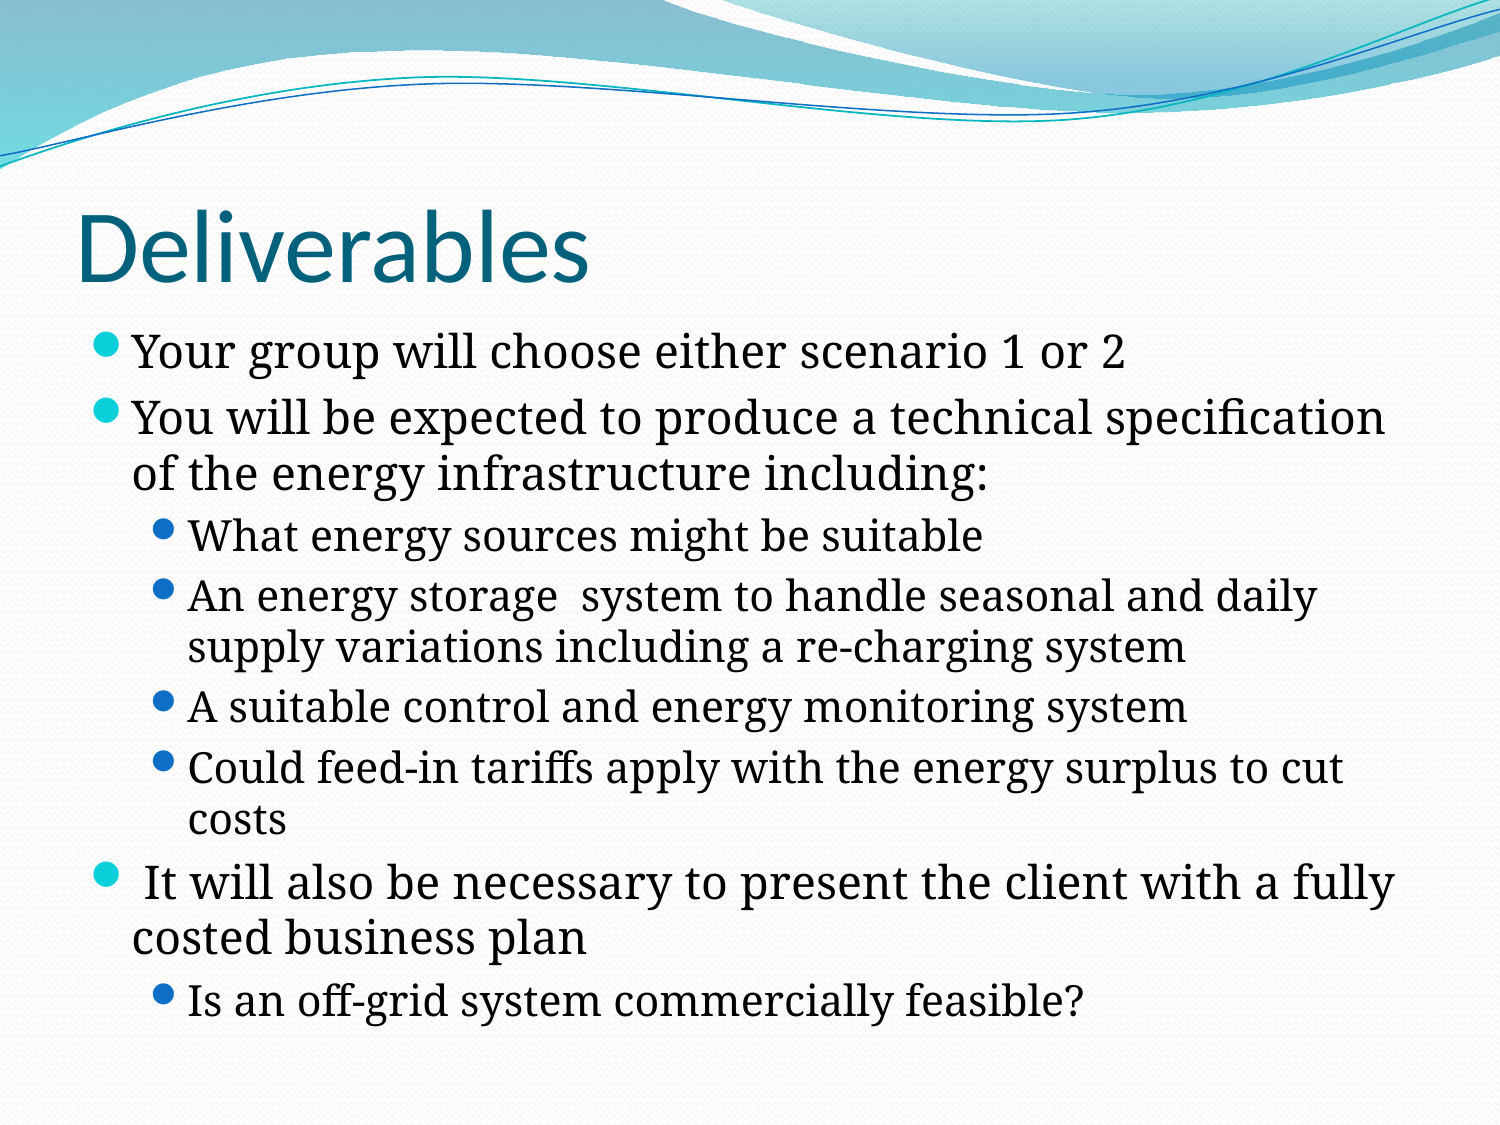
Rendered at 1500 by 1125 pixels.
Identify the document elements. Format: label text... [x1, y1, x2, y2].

list Your group will choose either scenario 1 or 2 You will be expected to produce a technical specification of the energy infrastructure including: What energy sources might be suitable An energy storage system to handle seasonal and daily supply variations including a re-charging system A suitable control and energy monitoring system Could feed-in tariffs apply with the energy surplus to cut costs It will also be necessary to present the client with a fully costed business plan Is an off-grid system commercially feasible? [75, 314, 1450, 1043]
title Deliverables [75, 115, 1425, 303]
